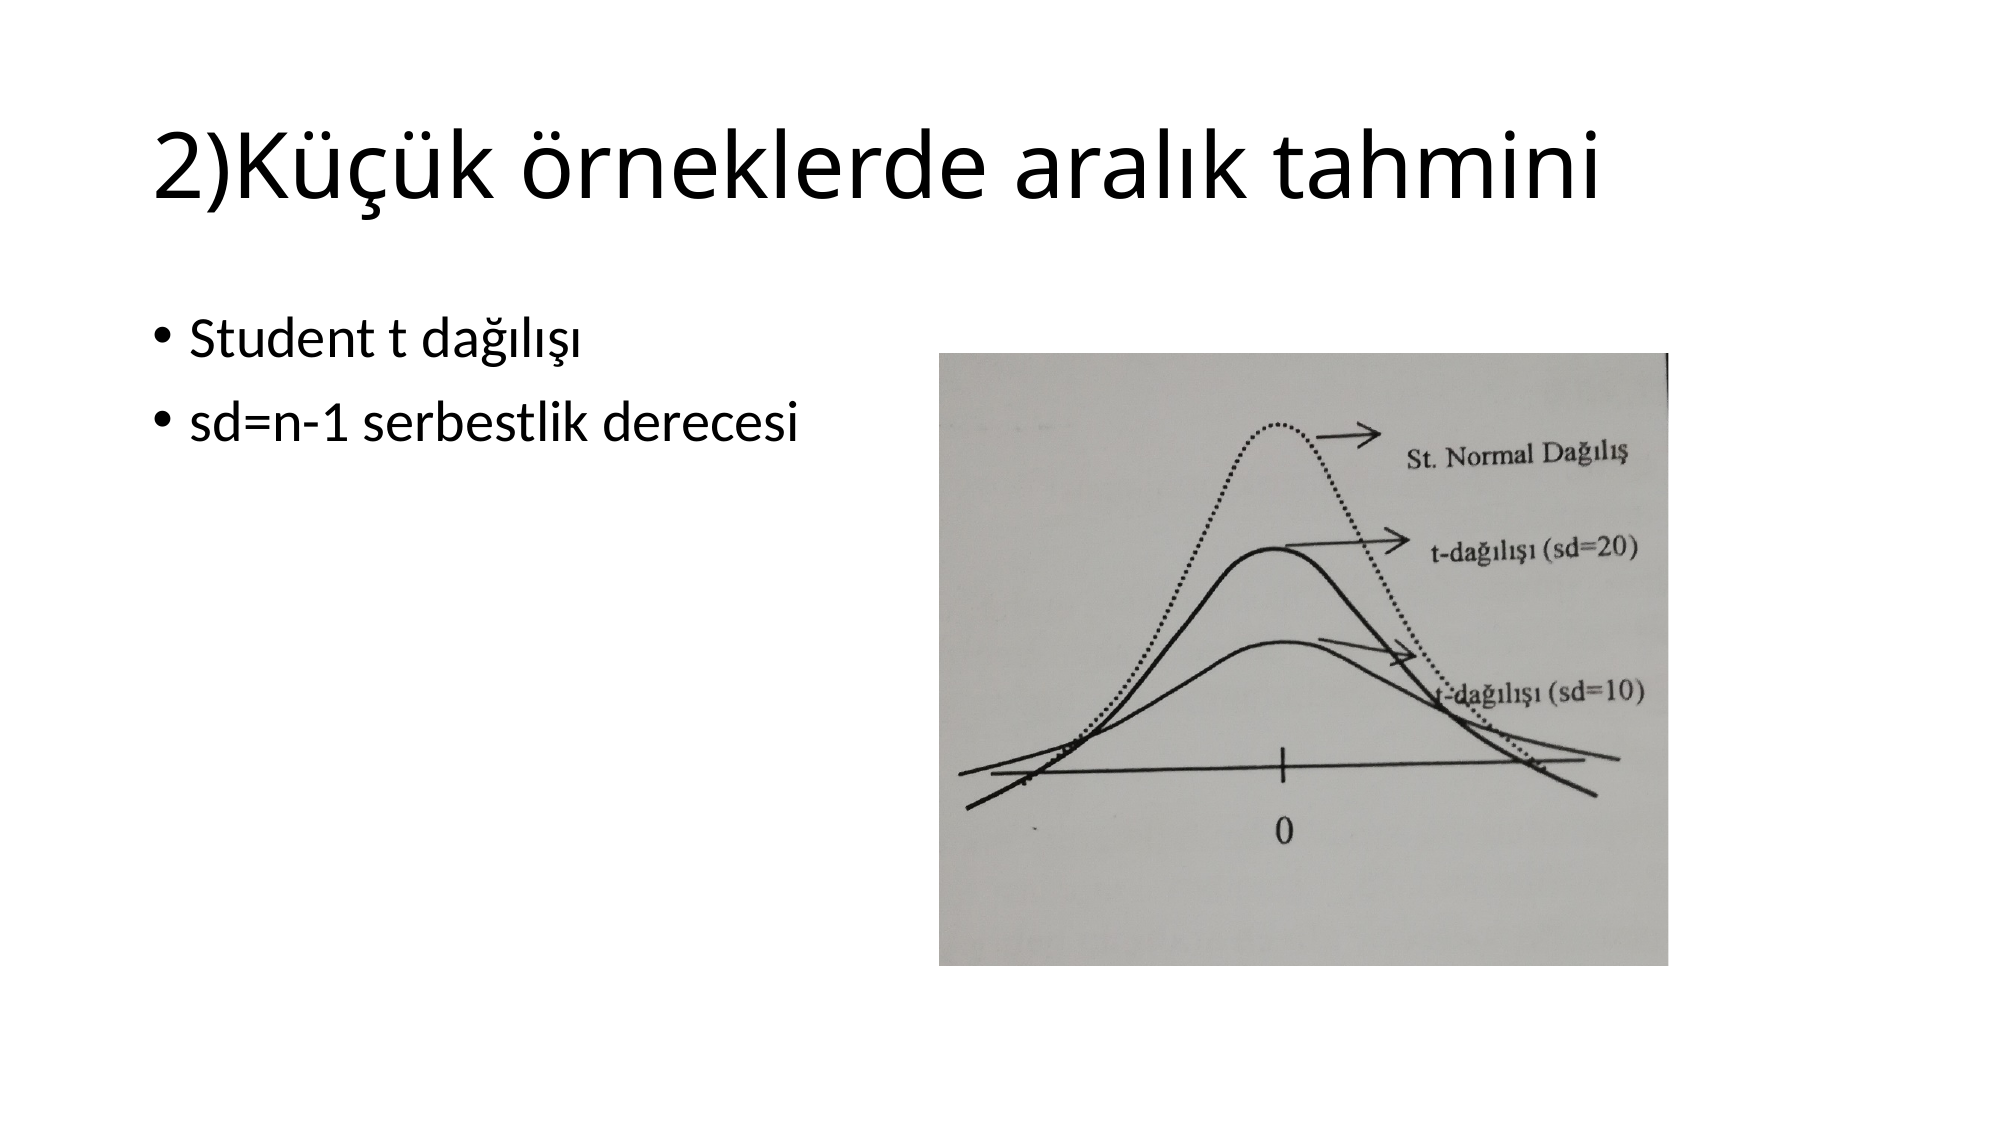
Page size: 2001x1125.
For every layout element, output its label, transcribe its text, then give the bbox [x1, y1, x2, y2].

title 2)Küçük örneklerde aralık tahmini [137, 59, 1863, 278]
picture [939, 353, 1669, 966]
list Student t dağılışı sd=n-1 serbestlik derecesi [137, 299, 1863, 1014]
